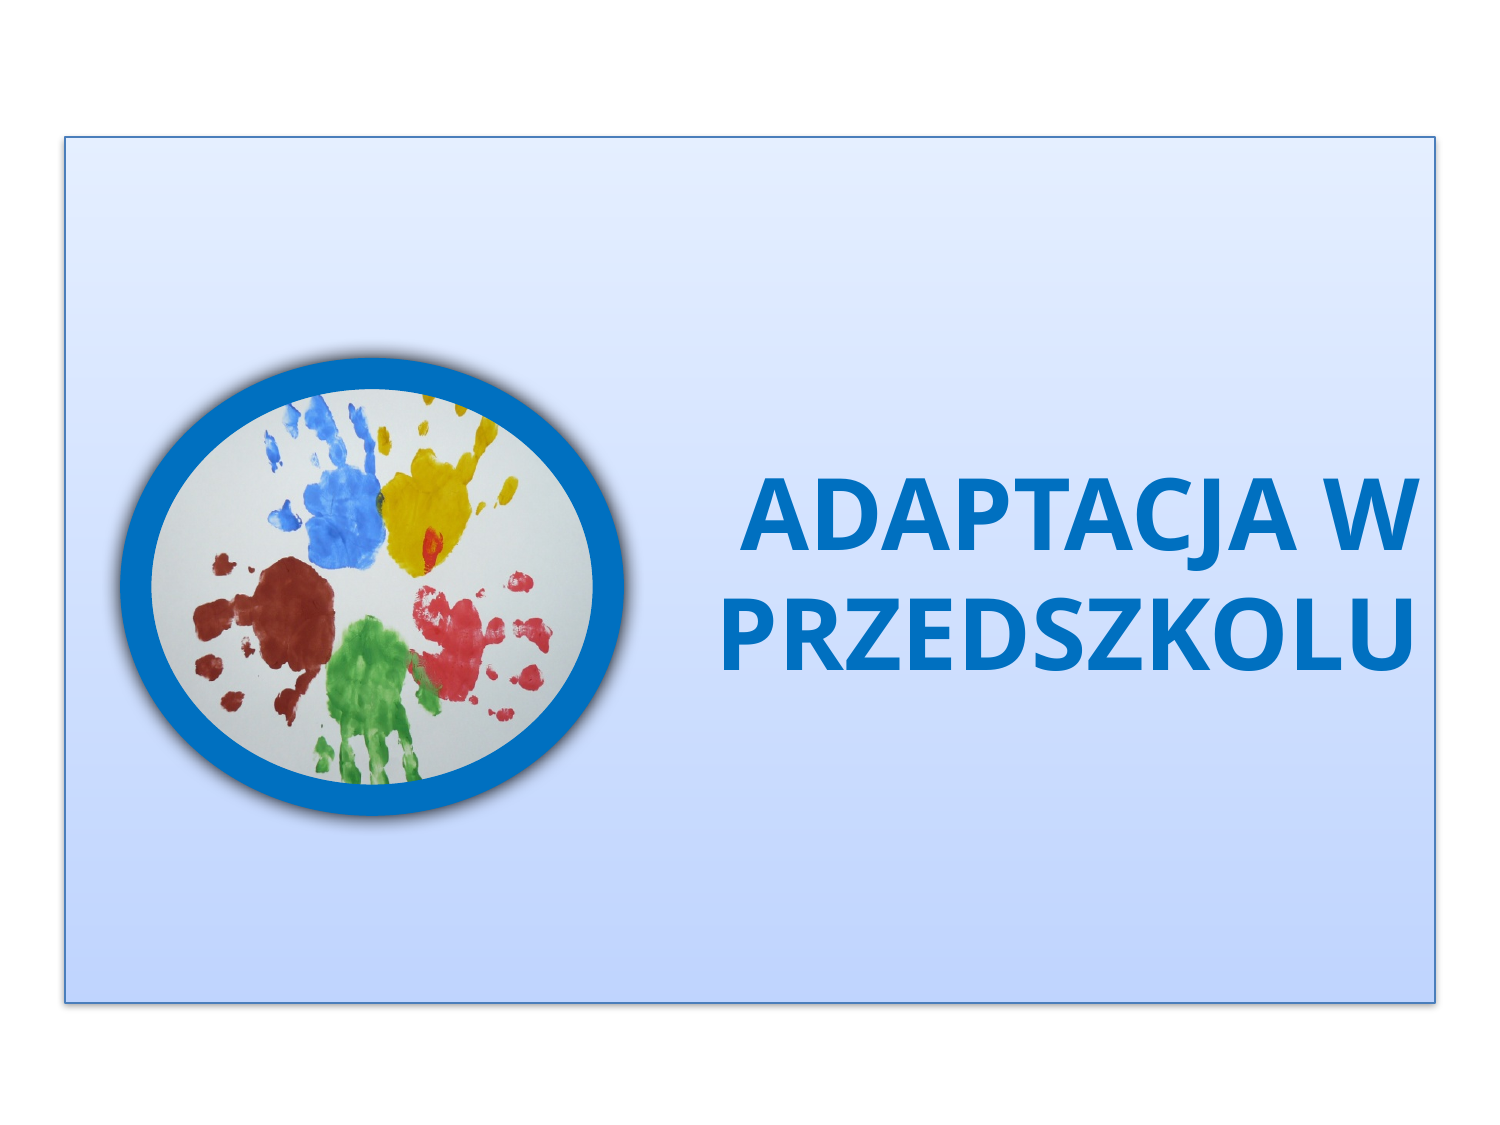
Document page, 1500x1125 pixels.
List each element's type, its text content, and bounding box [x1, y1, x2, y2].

title ADAPTACJA W PRZEDSZKOLU [64, 136, 1436, 1004]
picture [135, 373, 609, 801]
